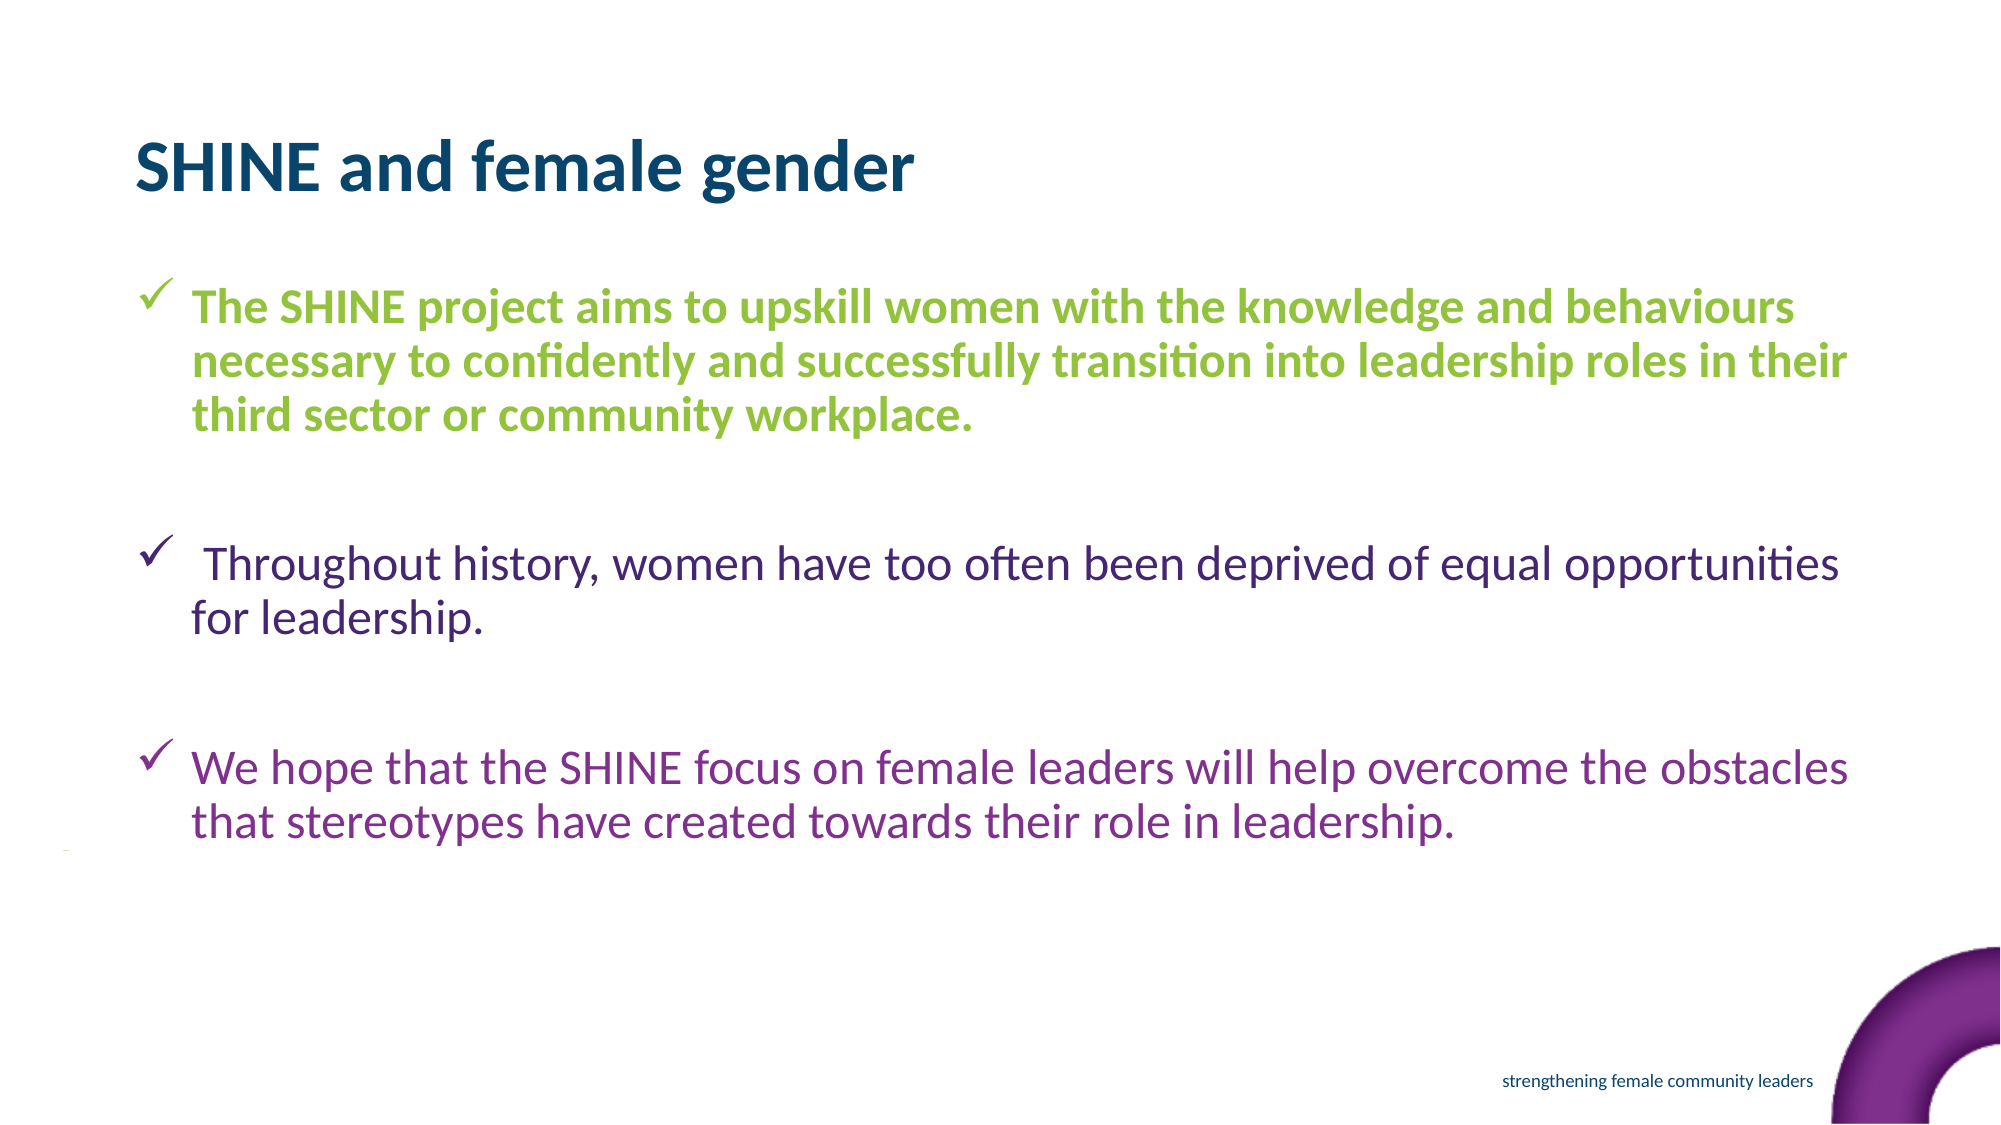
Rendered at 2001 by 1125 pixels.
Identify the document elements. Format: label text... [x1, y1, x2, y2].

list SHINE and female gender [120, 120, 1898, 216]
list The SHINE project aims to upskill women with the knowledge and behaviours necessary to confidently and successfully transition into leadership roles in their third sector or community workplace. Throughout history, women have too often been deprived of equal opportunities for leadership. We hope that the SHINE focus on female leaders will help overcome the obstacles that stereotypes have created towards their role in leadership. [120, 272, 1898, 990]
picture [1815, 937, 2001, 1123]
